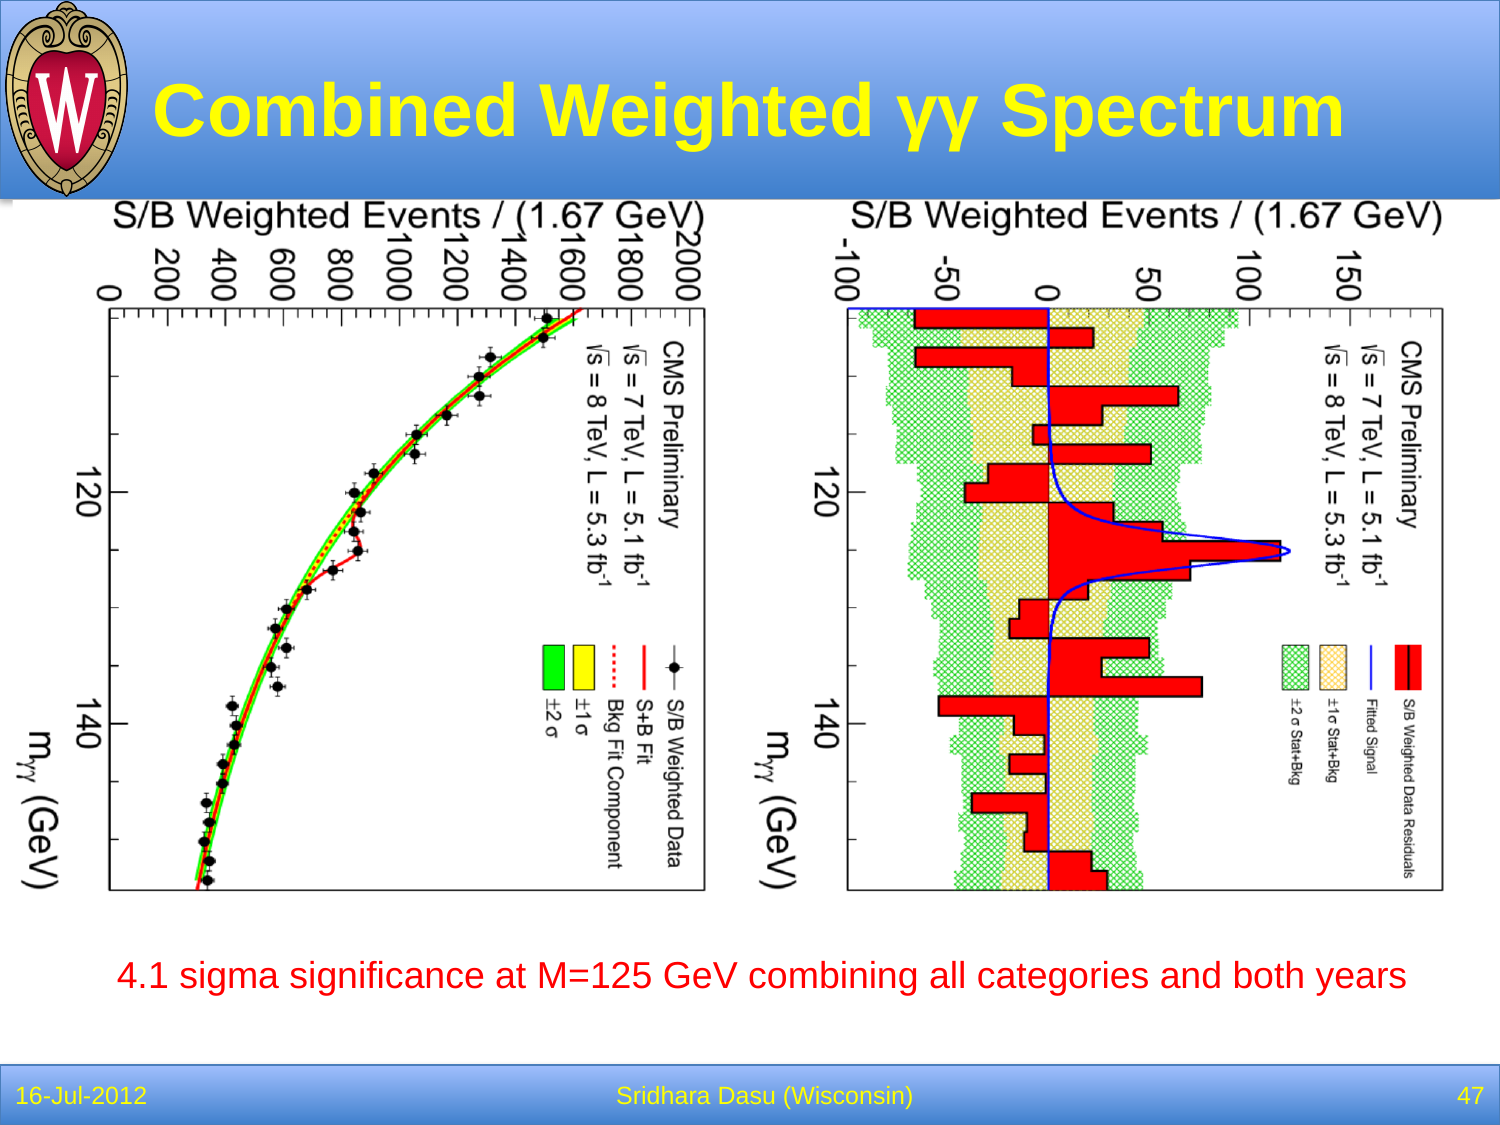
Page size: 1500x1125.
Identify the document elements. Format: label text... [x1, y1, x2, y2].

picture [762, 186, 1487, 937]
slide_number 16-Jul-2012 [0, 1065, 205, 1125]
slide_number 47 [1325, 1065, 1500, 1125]
footer Sridhara Dasu (Wisconsin) [205, 1065, 1325, 1125]
title Combined Weighted γγ Spectrum [74, 12, 1426, 200]
picture [5, 1, 750, 937]
text_box 4.1 sigma significance at M=125 GeV combining all categories and both years [43, 943, 1481, 1004]
